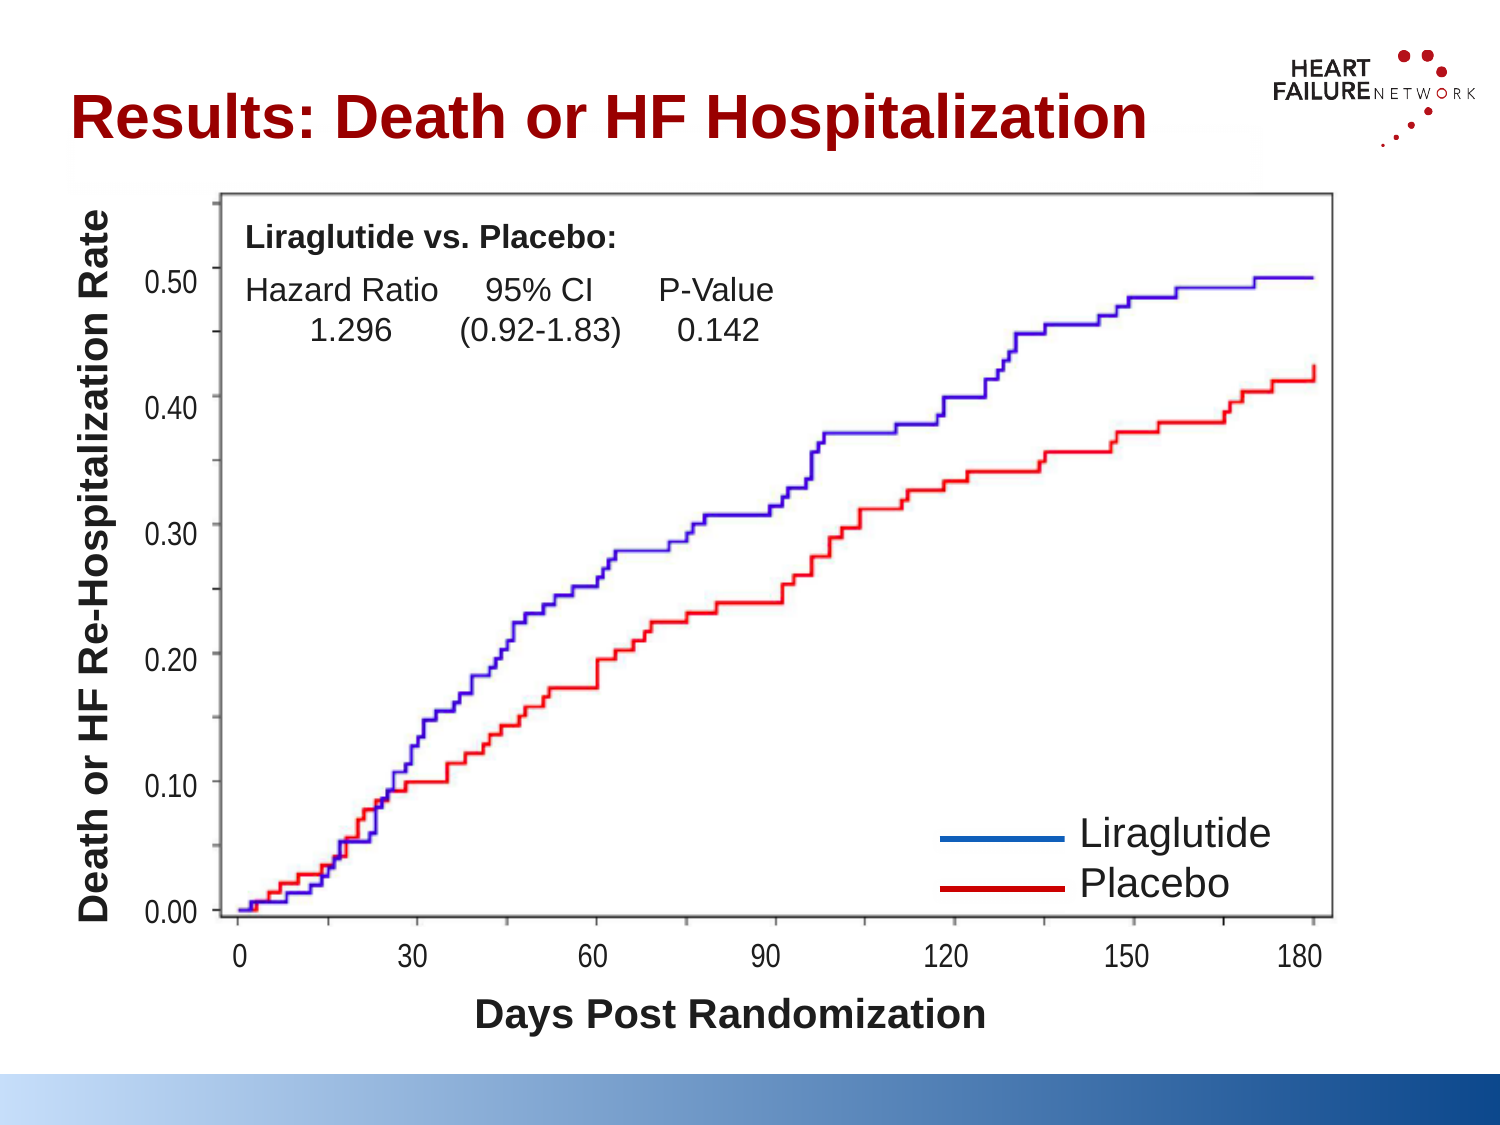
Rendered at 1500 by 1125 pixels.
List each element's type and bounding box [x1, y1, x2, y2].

picture [1274, 50, 1475, 147]
text_box [58, 124, 1363, 1046]
